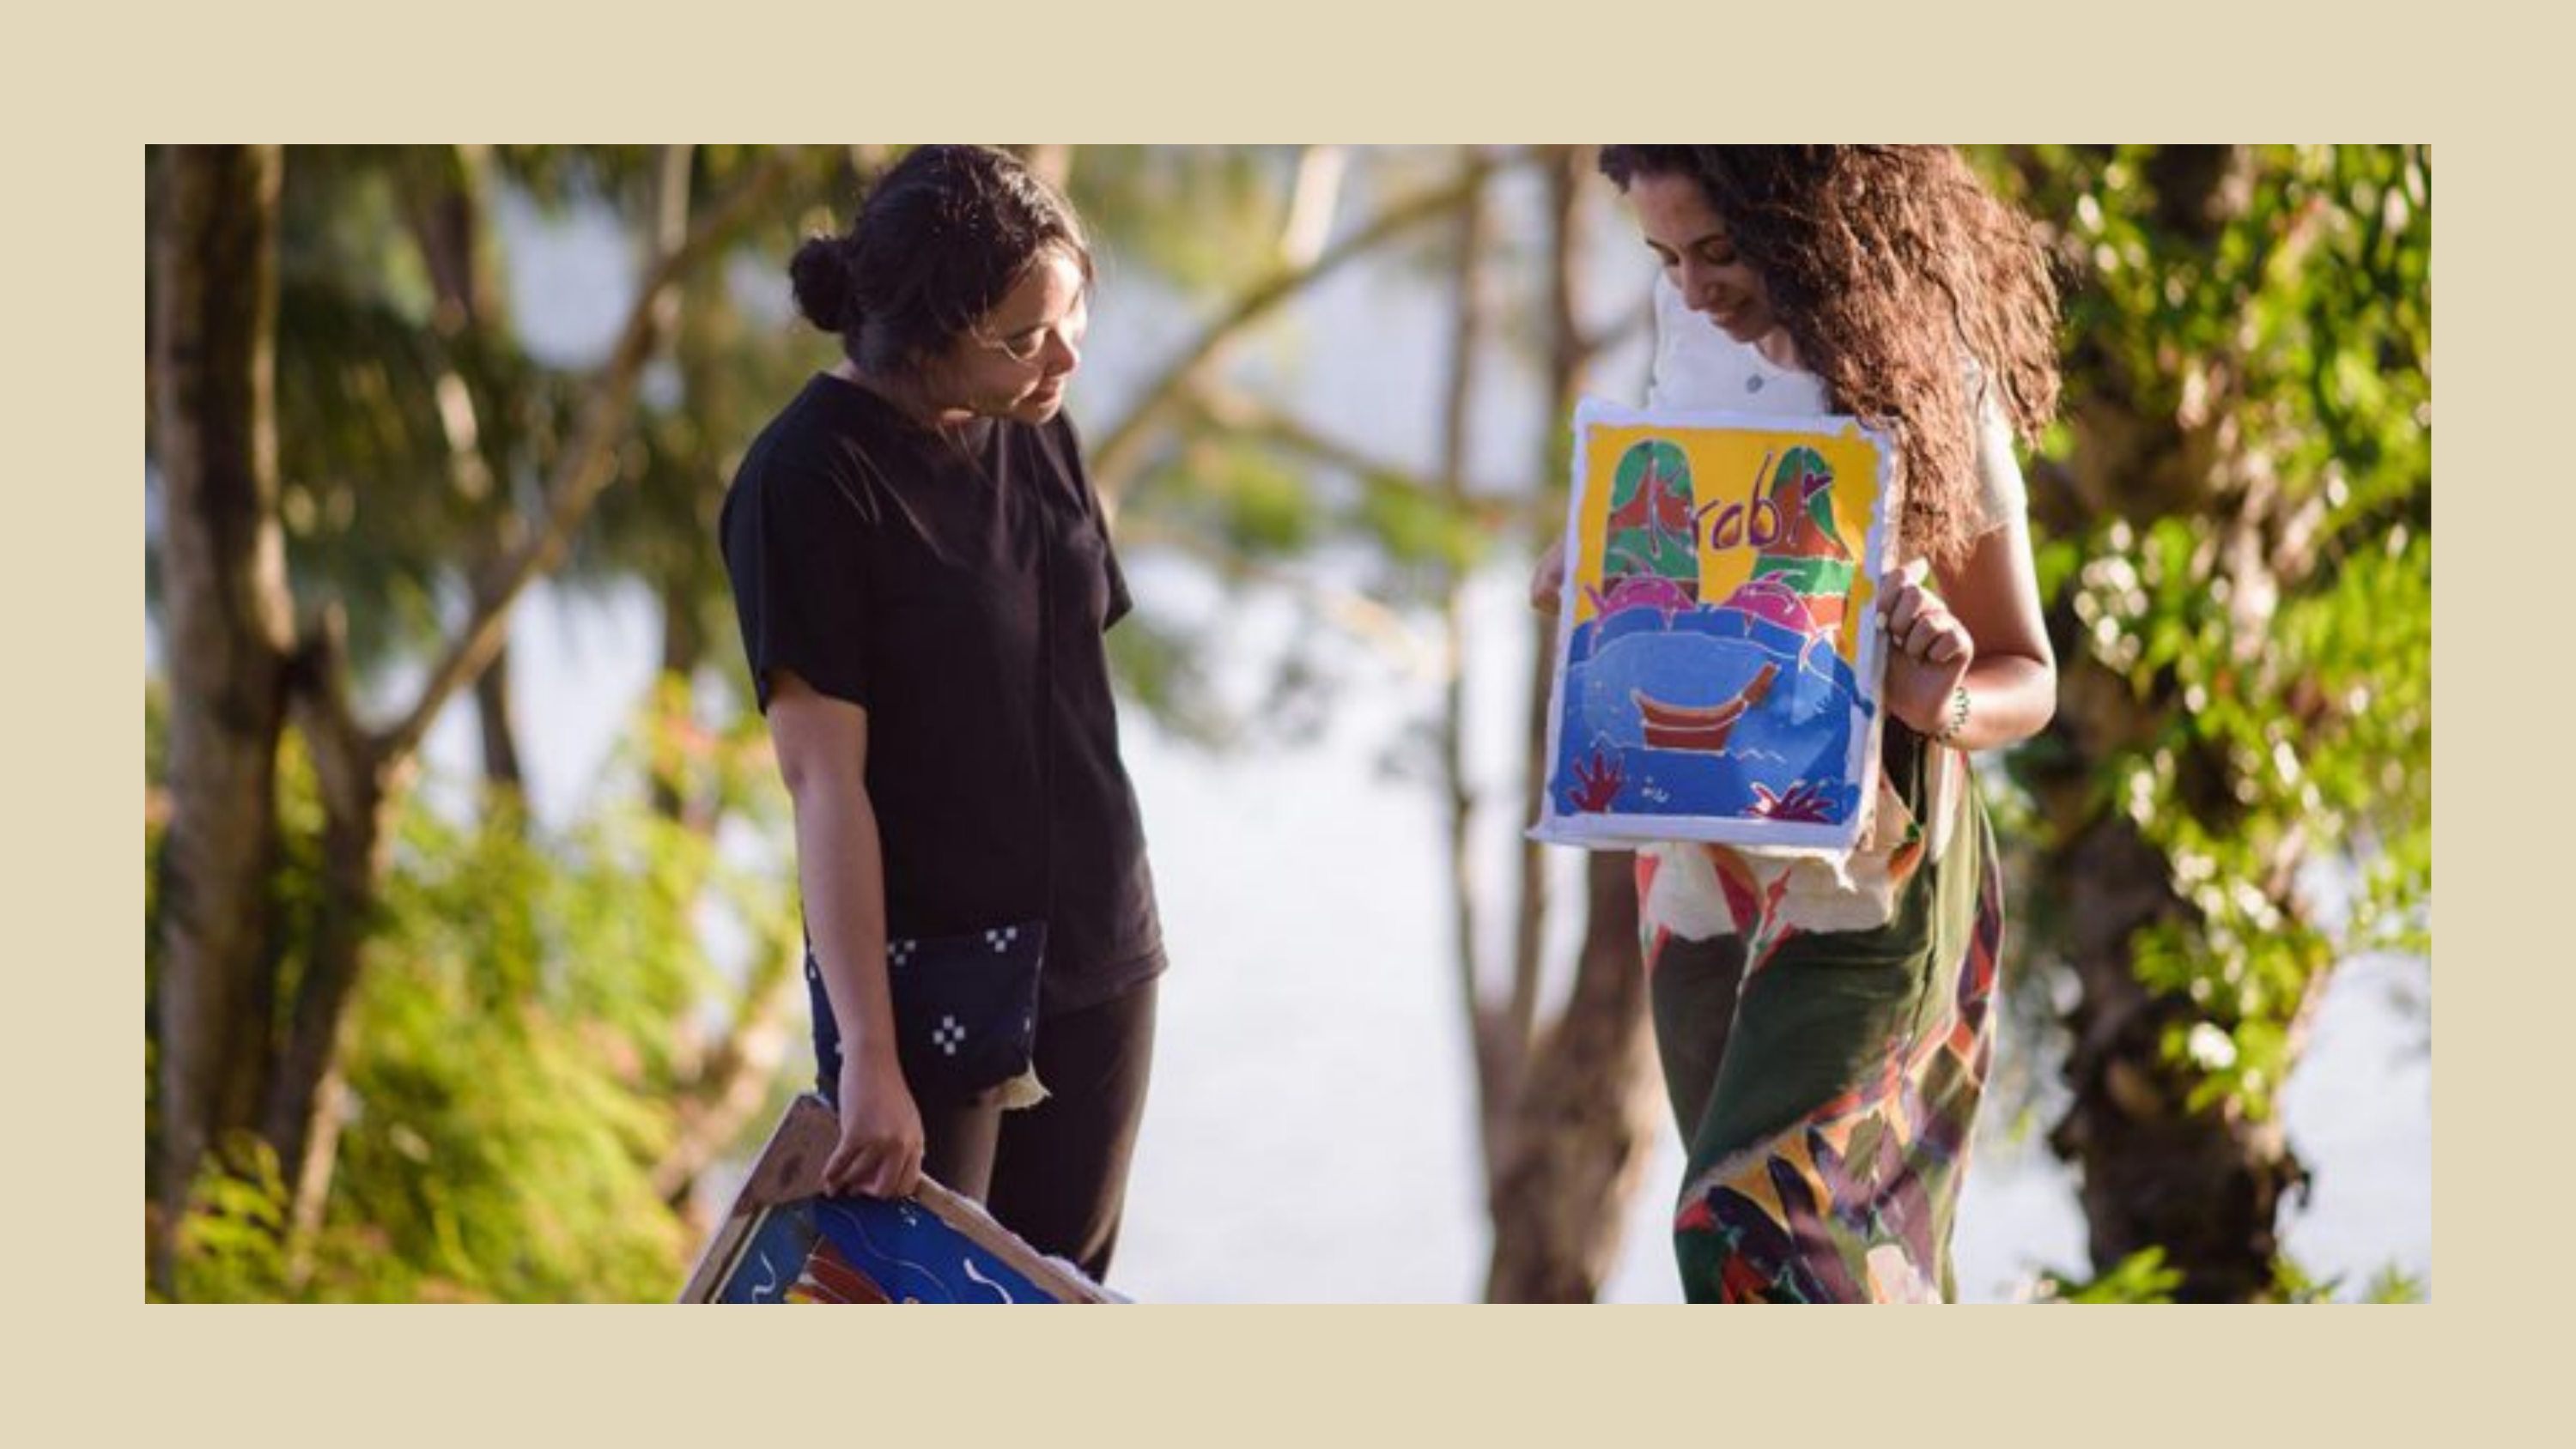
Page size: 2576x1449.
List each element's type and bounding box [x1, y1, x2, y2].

text_box [144, 144, 2432, 1304]
